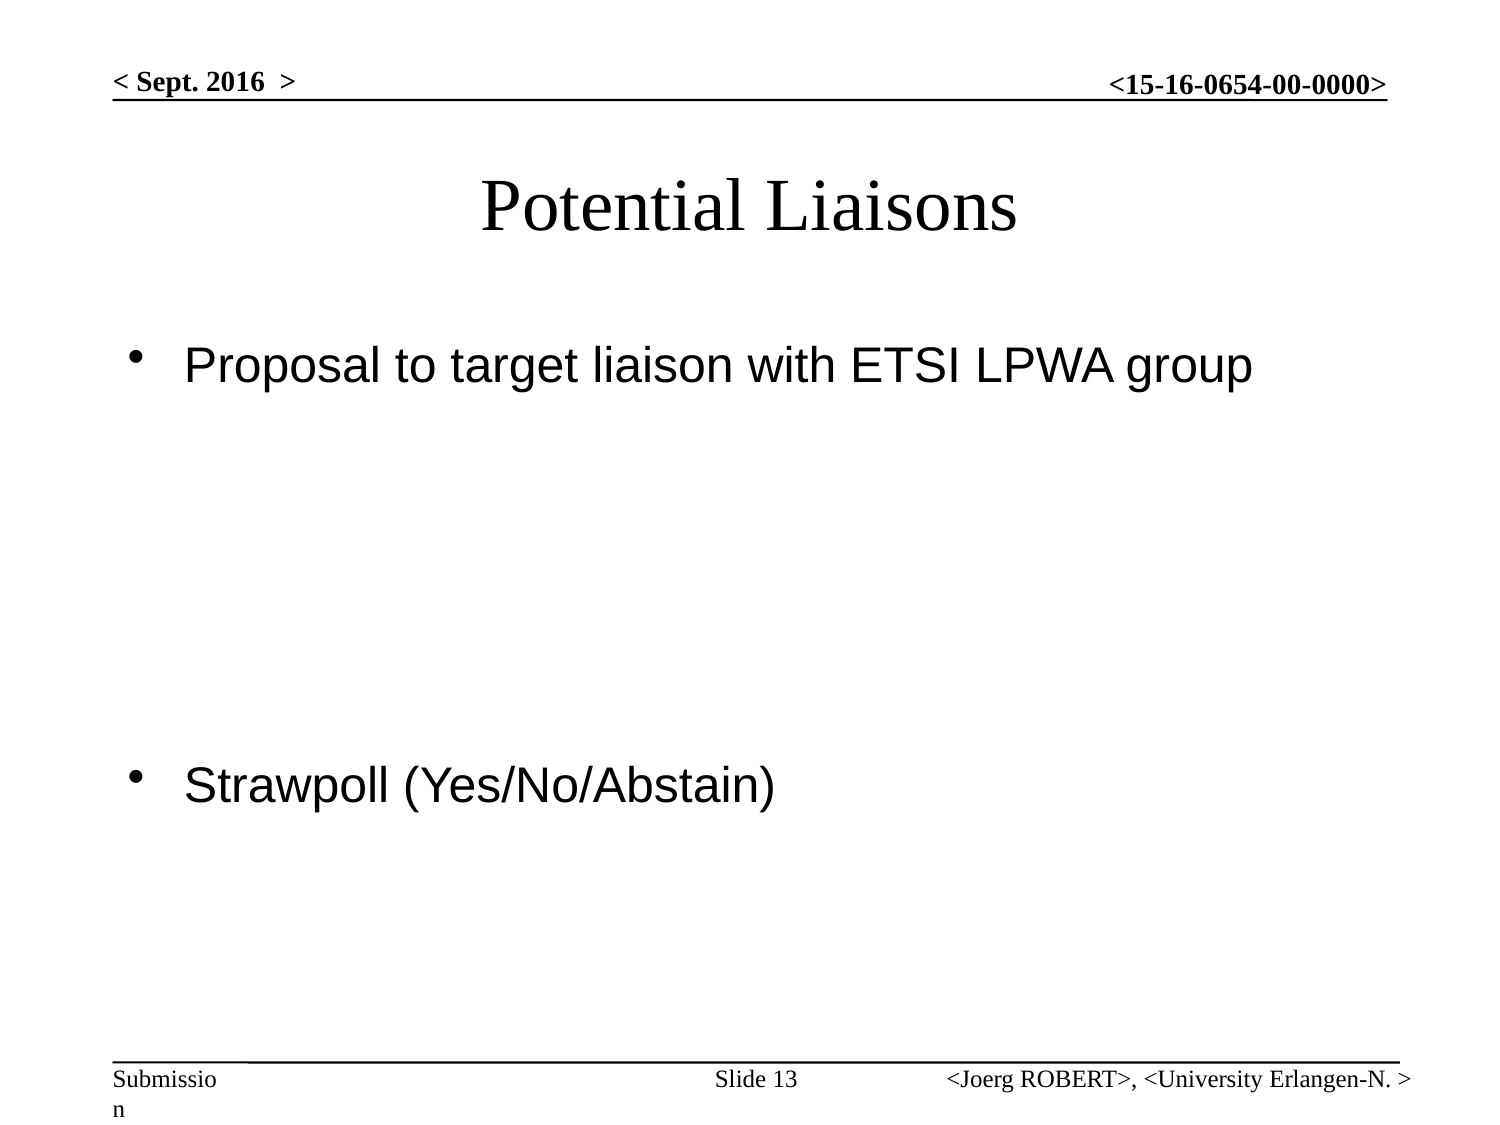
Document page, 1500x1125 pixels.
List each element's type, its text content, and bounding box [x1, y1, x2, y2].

footer <Joerg ROBERT>, <University Erlangen-N. > [900, 1062, 1413, 1093]
slide_number Slide 13 [714, 1062, 799, 1093]
list Proposal to target liaison with ETSI LPWA group Strawpoll (Yes/No/Abstain) [112, 324, 1388, 1000]
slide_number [112, 62, 375, 98]
title Potential Liaisons [112, 112, 1388, 288]
